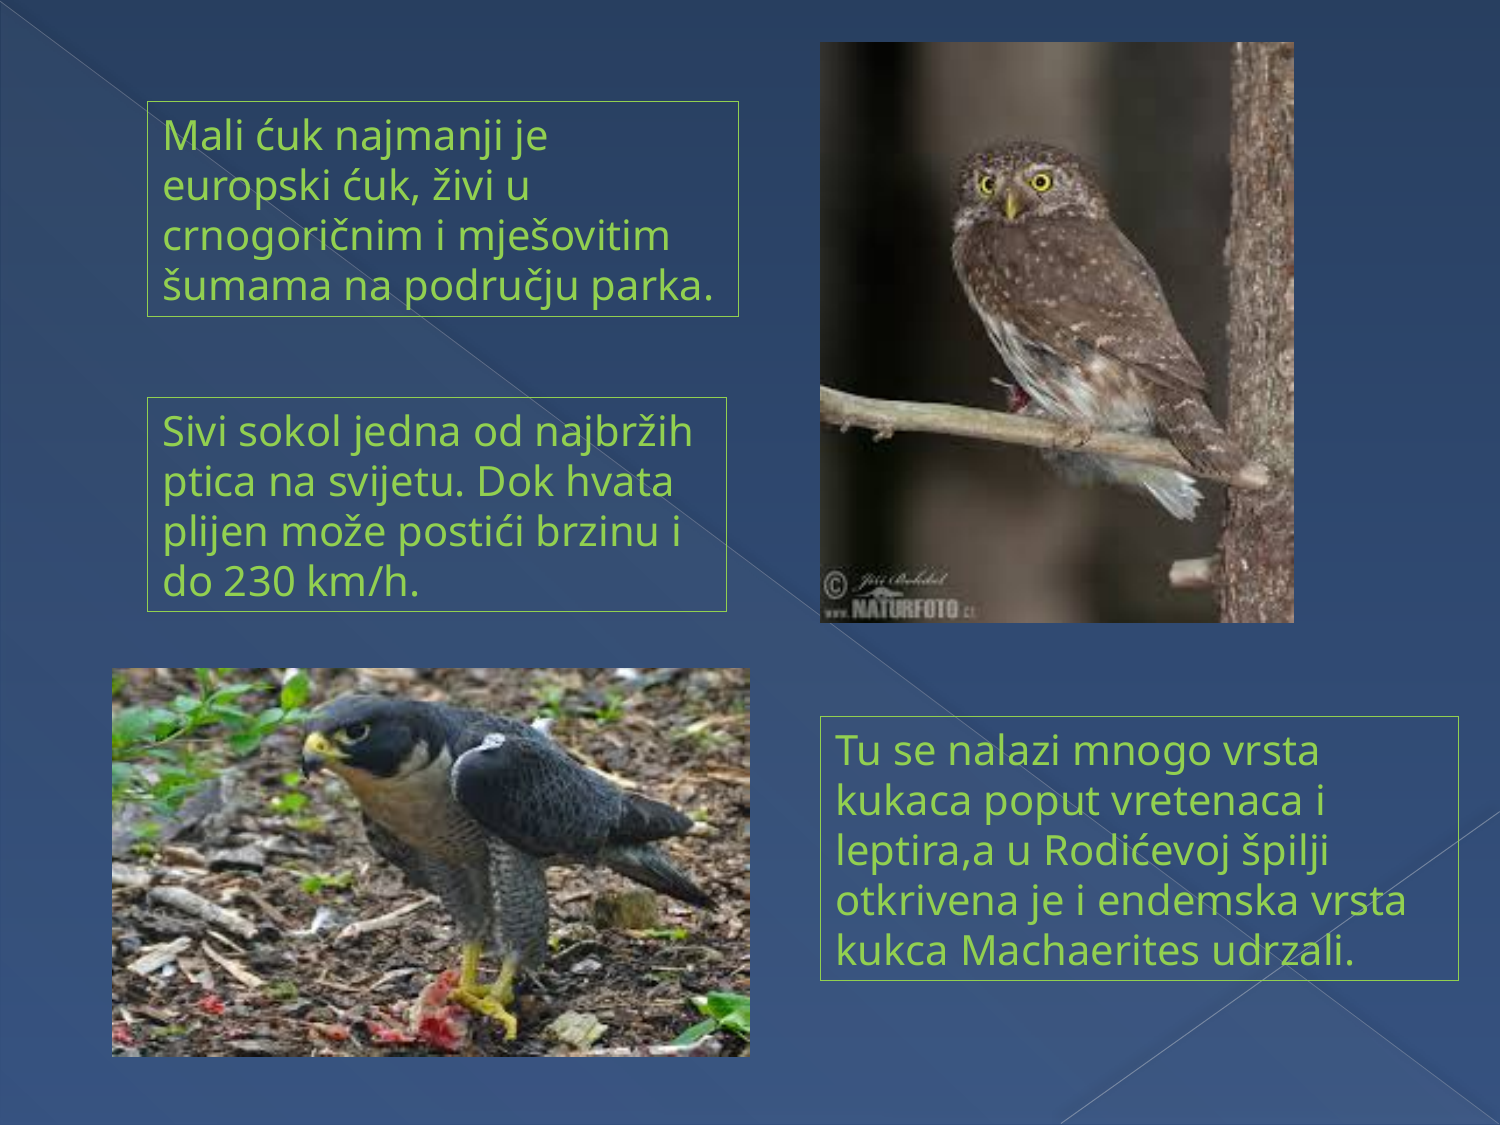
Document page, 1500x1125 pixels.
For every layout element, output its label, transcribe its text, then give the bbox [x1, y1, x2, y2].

picture [111, 668, 751, 1058]
text_box Mali ćuk najmanji je europski ćuk, živi u crnogoričnim i mješovitim šumama na području parka. [147, 101, 739, 317]
picture [820, 42, 1294, 624]
text_box Sivi sokol jedna od najbržih ptica na svijetu. Dok hvata plijen može postići brzinu i do 230 km/h. [147, 397, 727, 612]
text_box Tu se nalazi mnogo vrsta kukaca poput vretenaca i leptira,a u Rodićevoj špilji otkrivena je i endemska vrsta kukca Machaerites udrzali. [820, 716, 1459, 981]
